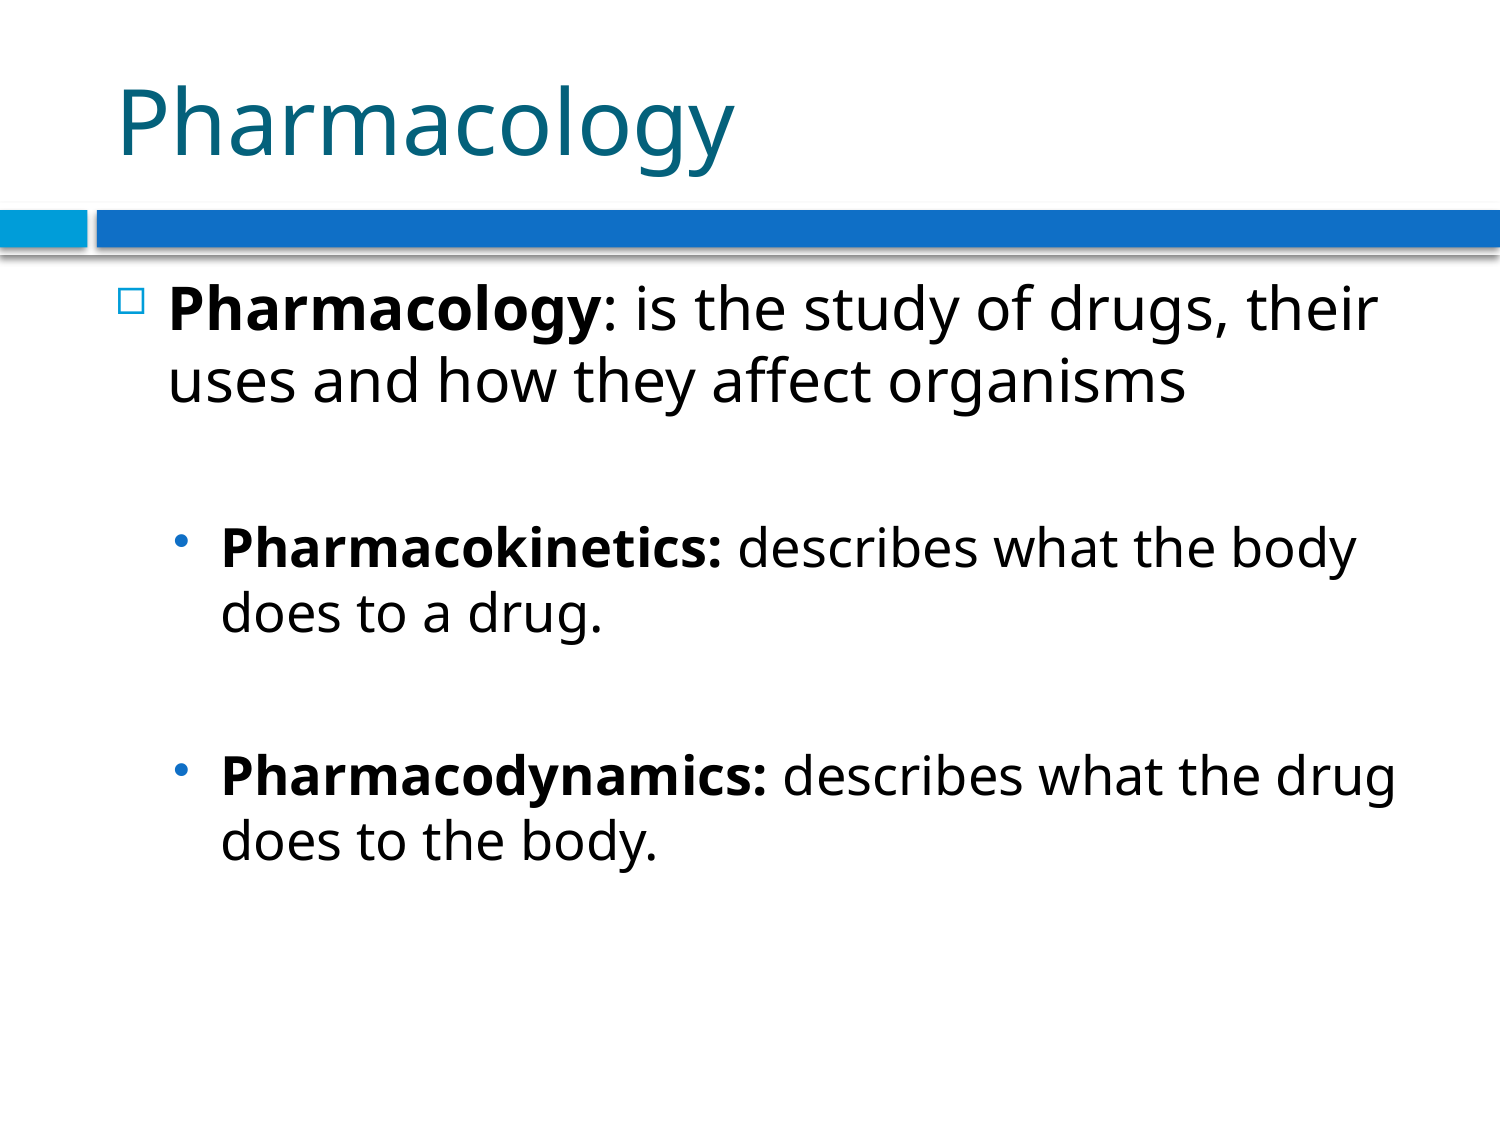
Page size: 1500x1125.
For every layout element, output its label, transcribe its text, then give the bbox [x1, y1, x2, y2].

title Pharmacology [100, 37, 1438, 200]
list Pharmacology: is the study of drugs, their uses and how they affect organisms Pharmacokinetics: describes what the body does to a drug. Pharmacodynamics: describes what the drug does to the body. [100, 262, 1438, 1000]
